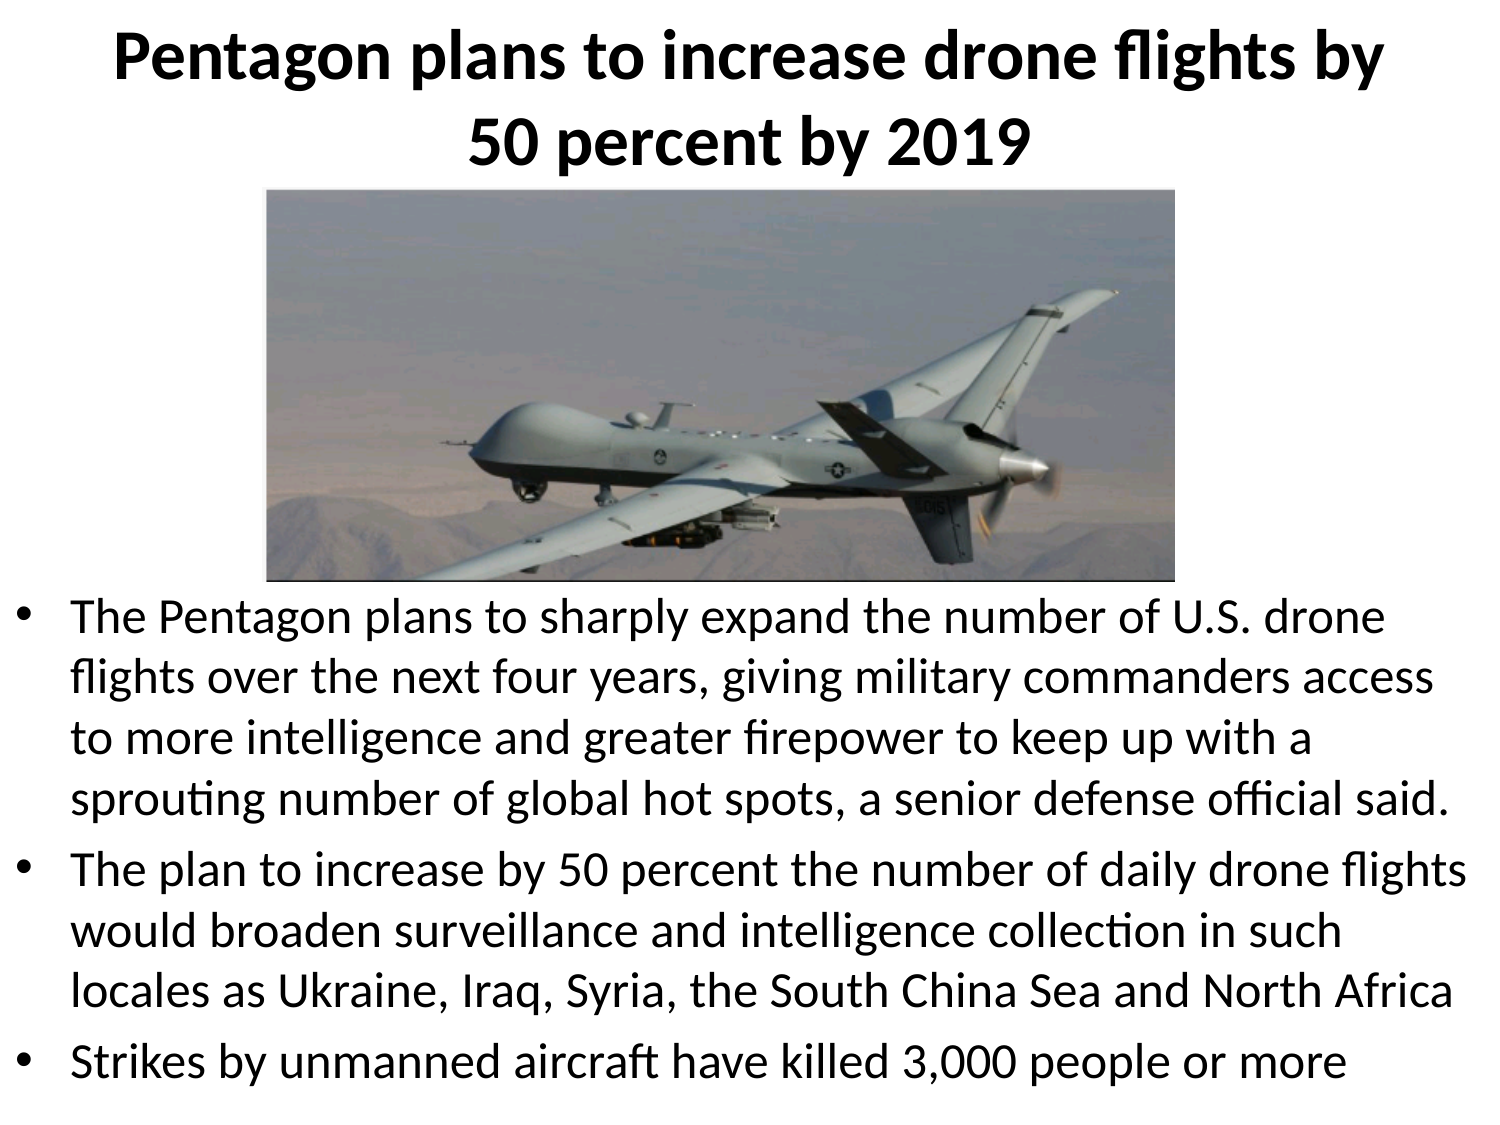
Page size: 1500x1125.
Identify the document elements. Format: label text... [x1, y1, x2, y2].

list The Pentagon plans to sharply expand the number of U.S. drone flights over the next four years, giving military commanders access to more intelligence and greater firepower to keep up with a sprouting number of global hot spots, a senior defense official said. The plan to increase by 50 percent the number of daily drone flights would broaden surveillance and intelligence collection in such locales as Ukraine, Iraq, Syria, the South China Sea and North Africa Strikes by unmanned aircraft have killed 3,000 people or more [0, 575, 1500, 1125]
title Pentagon plans to increase drone flights by 50 percent by 2019 [75, 0, 1425, 188]
picture [262, 187, 1176, 582]
